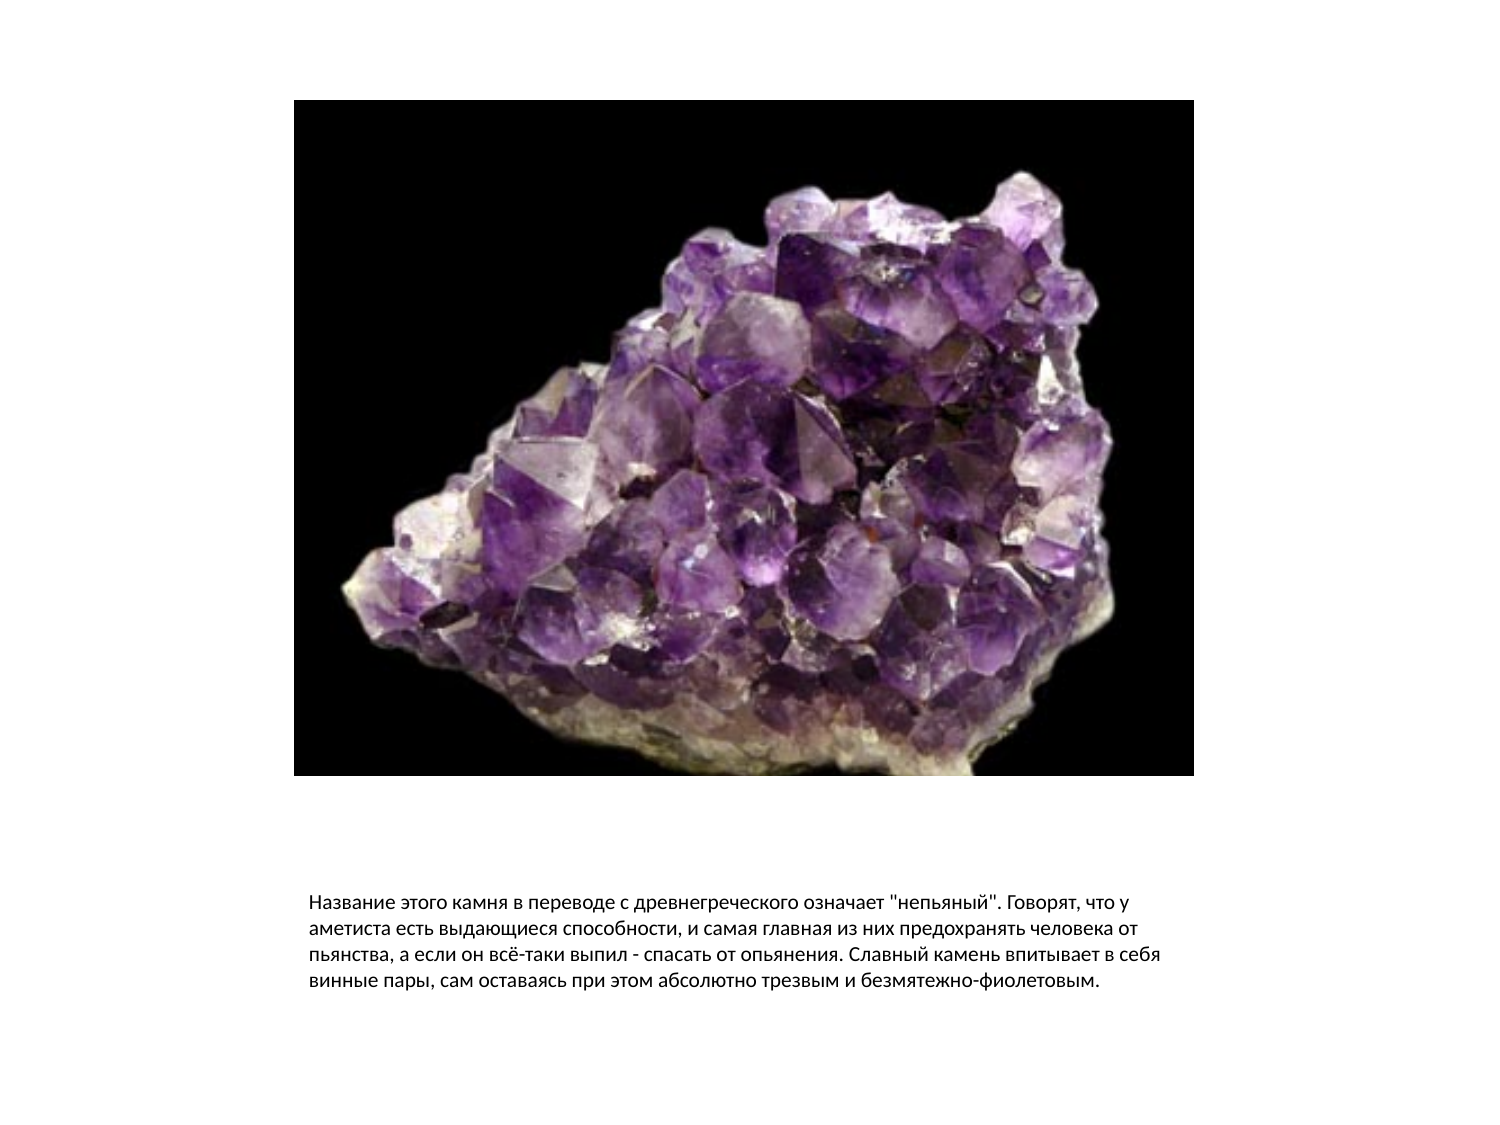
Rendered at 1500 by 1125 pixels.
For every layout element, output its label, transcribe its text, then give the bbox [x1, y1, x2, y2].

picture [293, 100, 1195, 776]
list Название этого камня в переводе с древнегреческого означает "непьяный". Говорят, что у аметиста есть выдающиеся способности, и самая главная из них предохранять человека от пьянства, а если он всё-таки выпил - спасать от опьянения. Славный камень впитывает в себя винные пары, сам оставаясь при этом абсолютно трезвым и безмятежно-фиолетовым. [294, 880, 1194, 1013]
